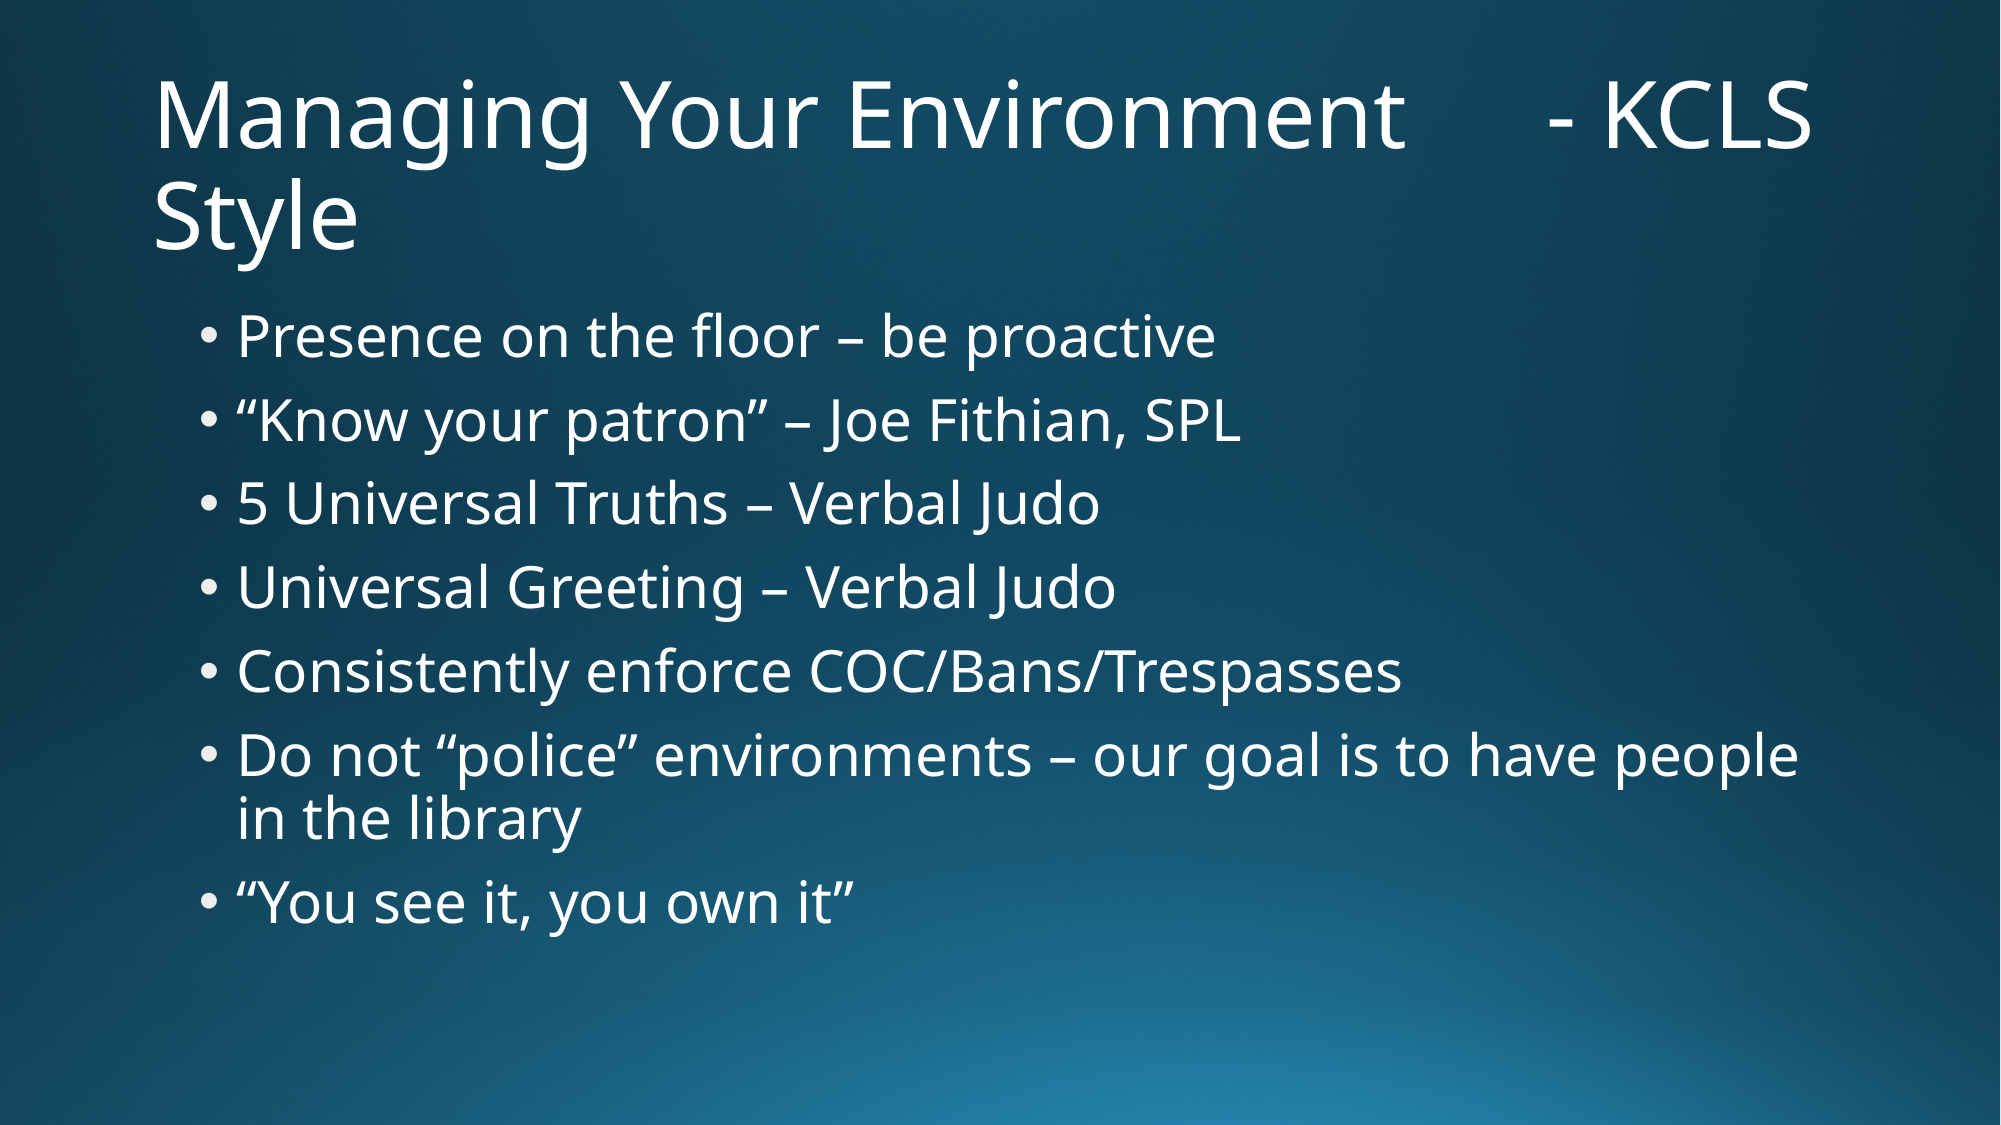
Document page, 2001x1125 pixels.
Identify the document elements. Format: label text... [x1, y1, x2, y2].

list Presence on the floor – be proactive “Know your patron” – Joe Fithian, SPL 5 Universal Truths – Verbal Judo Universal Greeting – Verbal Judo Consistently enforce COC/Bans/Trespasses Do not “police” environments – our goal is to have people in the library “You see it, you own it” [183, 299, 1863, 1014]
title Managing Your Environment - KCLS Style [137, 59, 1863, 278]
picture [0, 0, 2001, 1125]
